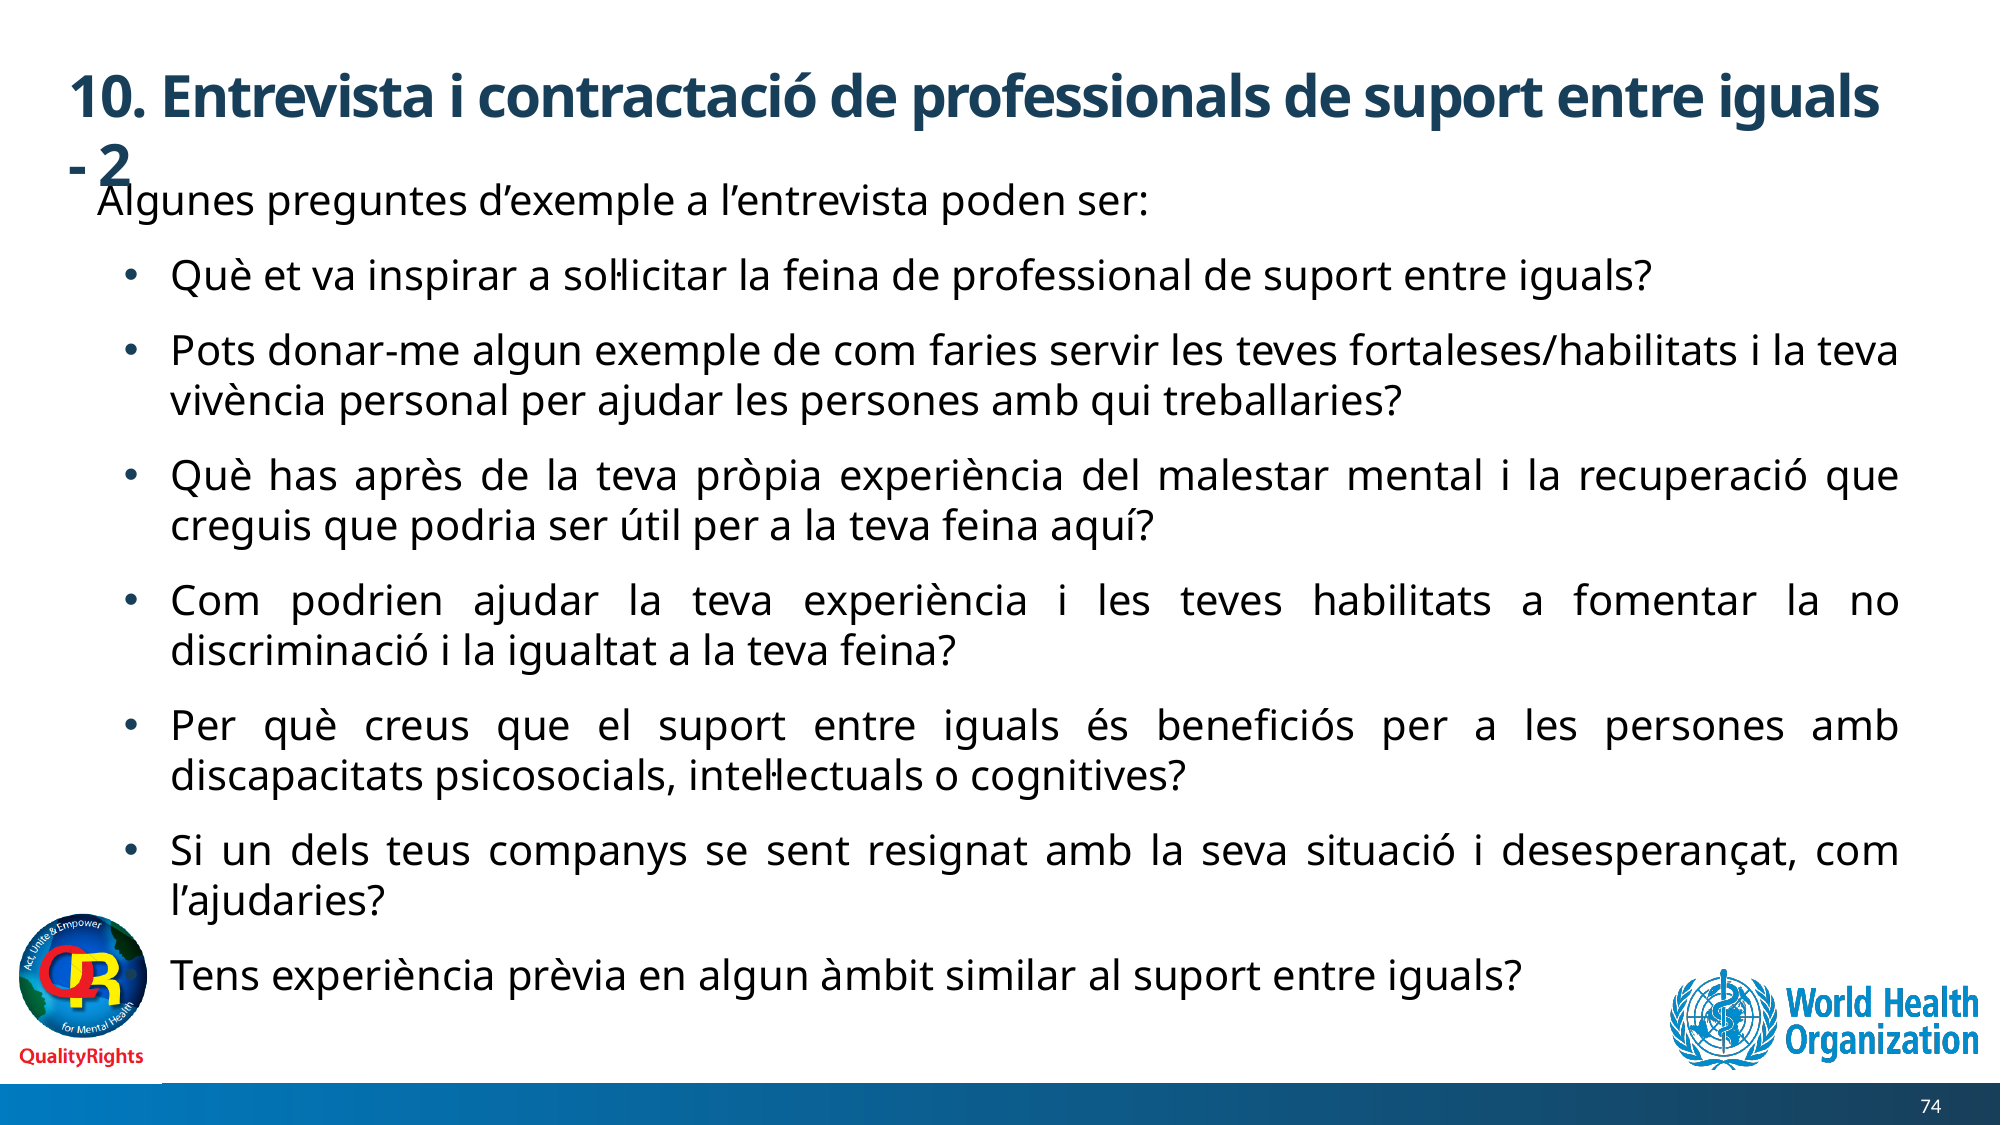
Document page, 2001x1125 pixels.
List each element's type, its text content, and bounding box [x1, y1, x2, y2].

picture [1725, 1042, 1747, 1054]
picture [1704, 1004, 1712, 1015]
picture [1689, 993, 1706, 1016]
picture [1706, 1038, 1722, 1046]
picture [1747, 992, 1758, 1016]
picture [1958, 1000, 1962, 1012]
picture [1692, 1031, 1700, 1042]
picture [1758, 1004, 1765, 1035]
picture [1670, 1030, 1715, 1070]
picture [1670, 987, 1680, 1010]
list Algunes preguntes d’exemple a l’entrevista poden ser: Què et va inspirar a sol·licitar la feina de professional de suport entre iguals? Pots donar-me algun exemple de com faries servir les teves fortaleses/habilitats i la teva vivència personal per ajudar les persones amb qui treballaries? Què has après de la teva pròpia experiència del malestar mental i la recuperació que creguis que podria ser útil per a la teva feina aquí? Com podrien ajudar la teva experiència i les teves habilitats a fomentar la no discriminació i la igualtat a la teva feina? Per què creus que el suport entre iguals és beneficiós per a les persones amb discapacitats psicosocials, intel·lectuals o cognitives? Si un dels teus companys se sent resignat amb la seva situació i desesperançat, com l’ajudaries? Tens experiència prèvia en algun àmbit similar al suport entre iguals? [83, 166, 1917, 987]
picture [1750, 987, 1762, 1003]
picture [1701, 987, 1710, 992]
picture [1711, 995, 1721, 1004]
picture [1683, 987, 1697, 1047]
picture [1747, 1019, 1758, 1041]
picture [1738, 1019, 1744, 1030]
picture [1792, 987, 1797, 1004]
picture [1805, 987, 1811, 1002]
picture [1732, 969, 1978, 1070]
picture [1860, 1000, 1865, 1012]
picture [1704, 1019, 1711, 1031]
picture [1716, 1064, 1731, 1070]
picture [1891, 987, 1897, 999]
picture [1701, 1042, 1722, 1054]
picture [0, 896, 162, 1084]
picture [1744, 1003, 1751, 1016]
picture [1742, 1019, 1751, 1034]
picture [1698, 1047, 1750, 1060]
title 10. Entrevista i contractació de professionals de suport entre iguals - 2 [54, 53, 1907, 117]
picture [1711, 1031, 1722, 1038]
picture [1821, 1000, 1826, 1012]
